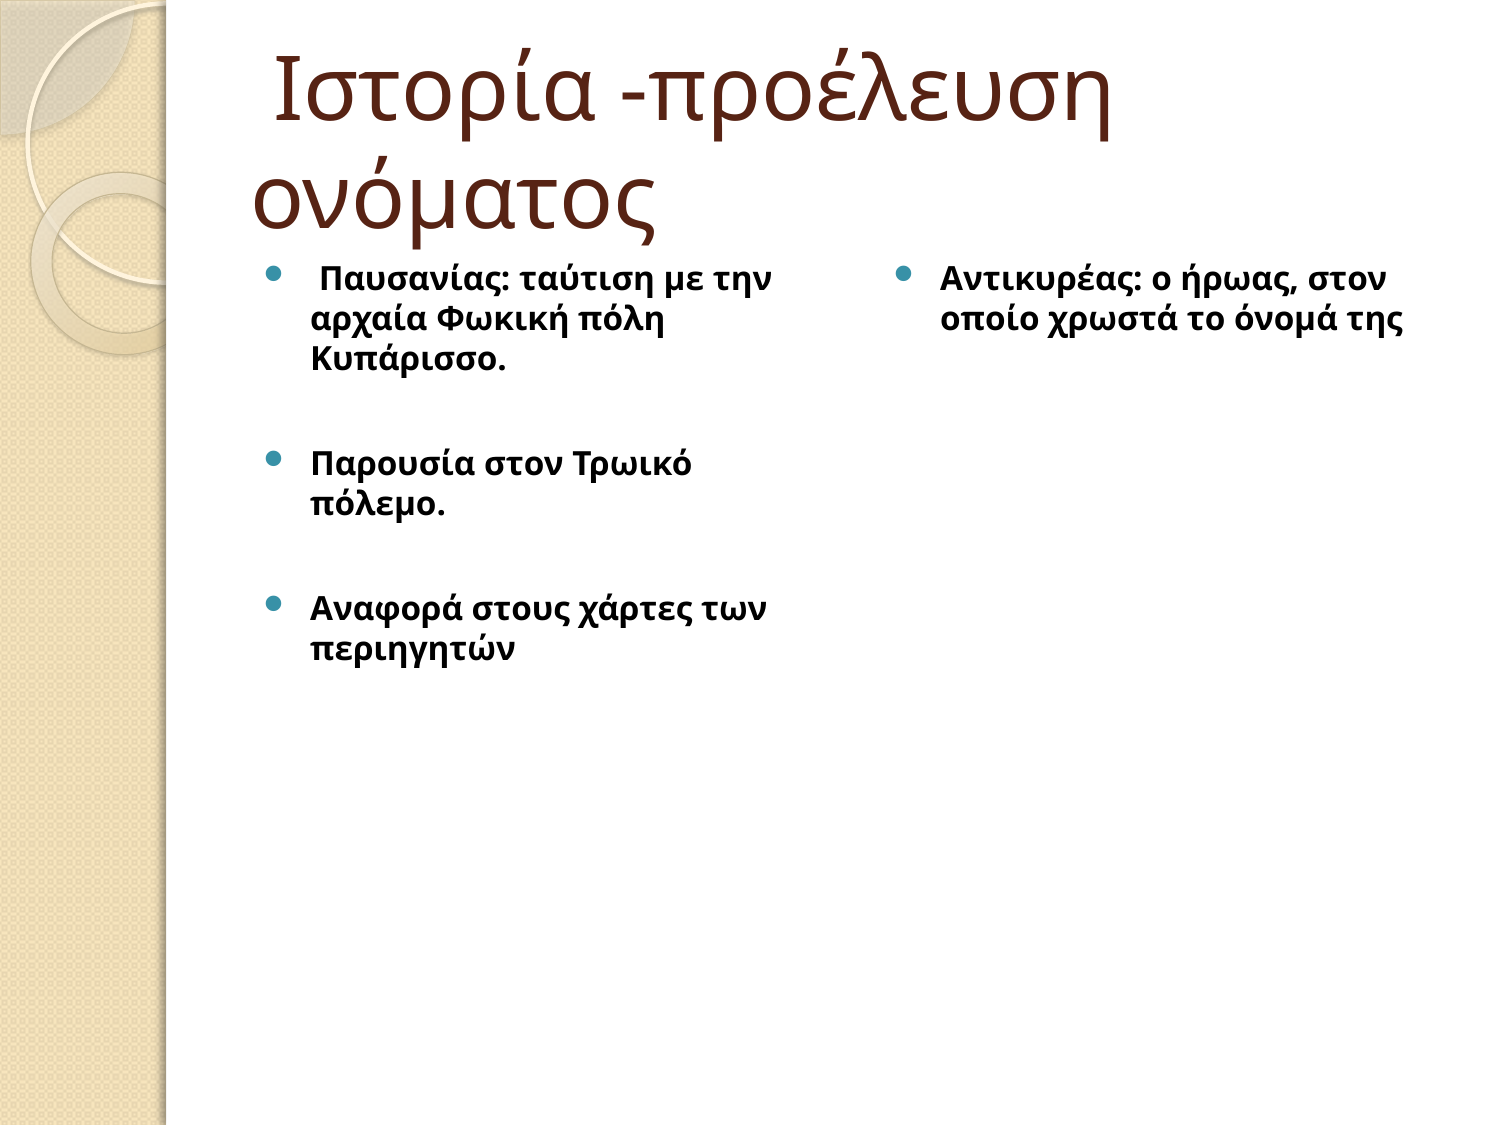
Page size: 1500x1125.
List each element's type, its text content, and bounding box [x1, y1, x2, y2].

list Αντικυρέας: ο ήρωας, στον οποίο χρωστά το όνομά της [865, 249, 1466, 1015]
list Παυσανίας: ταύτιση με την αρχαία Φωκική πόλη Κυπάρισσο. Παρουσία στον Τρωικό πόλεμο. Αναφορά στους χάρτες των περιηγητών [235, 249, 836, 1015]
title Ιστορία -προέλευση ονόματος [235, 45, 1466, 233]
